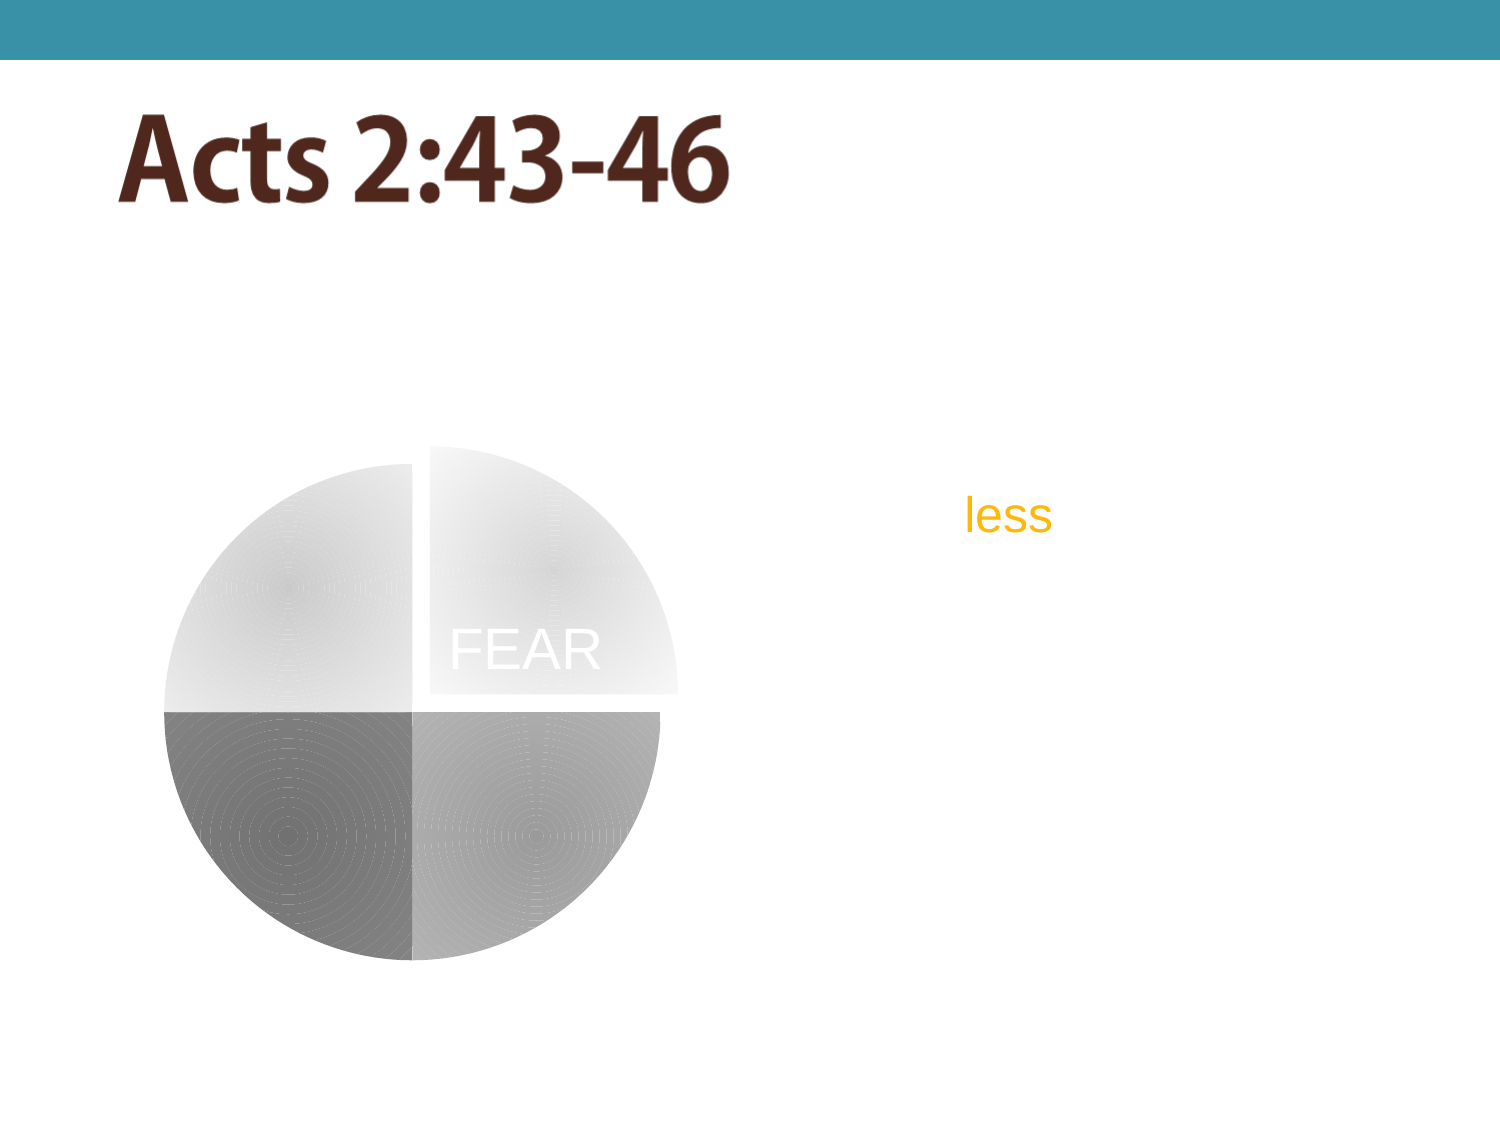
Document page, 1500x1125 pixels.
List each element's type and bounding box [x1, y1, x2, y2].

chart [74, 302, 1426, 1063]
picture [48, 62, 1452, 302]
